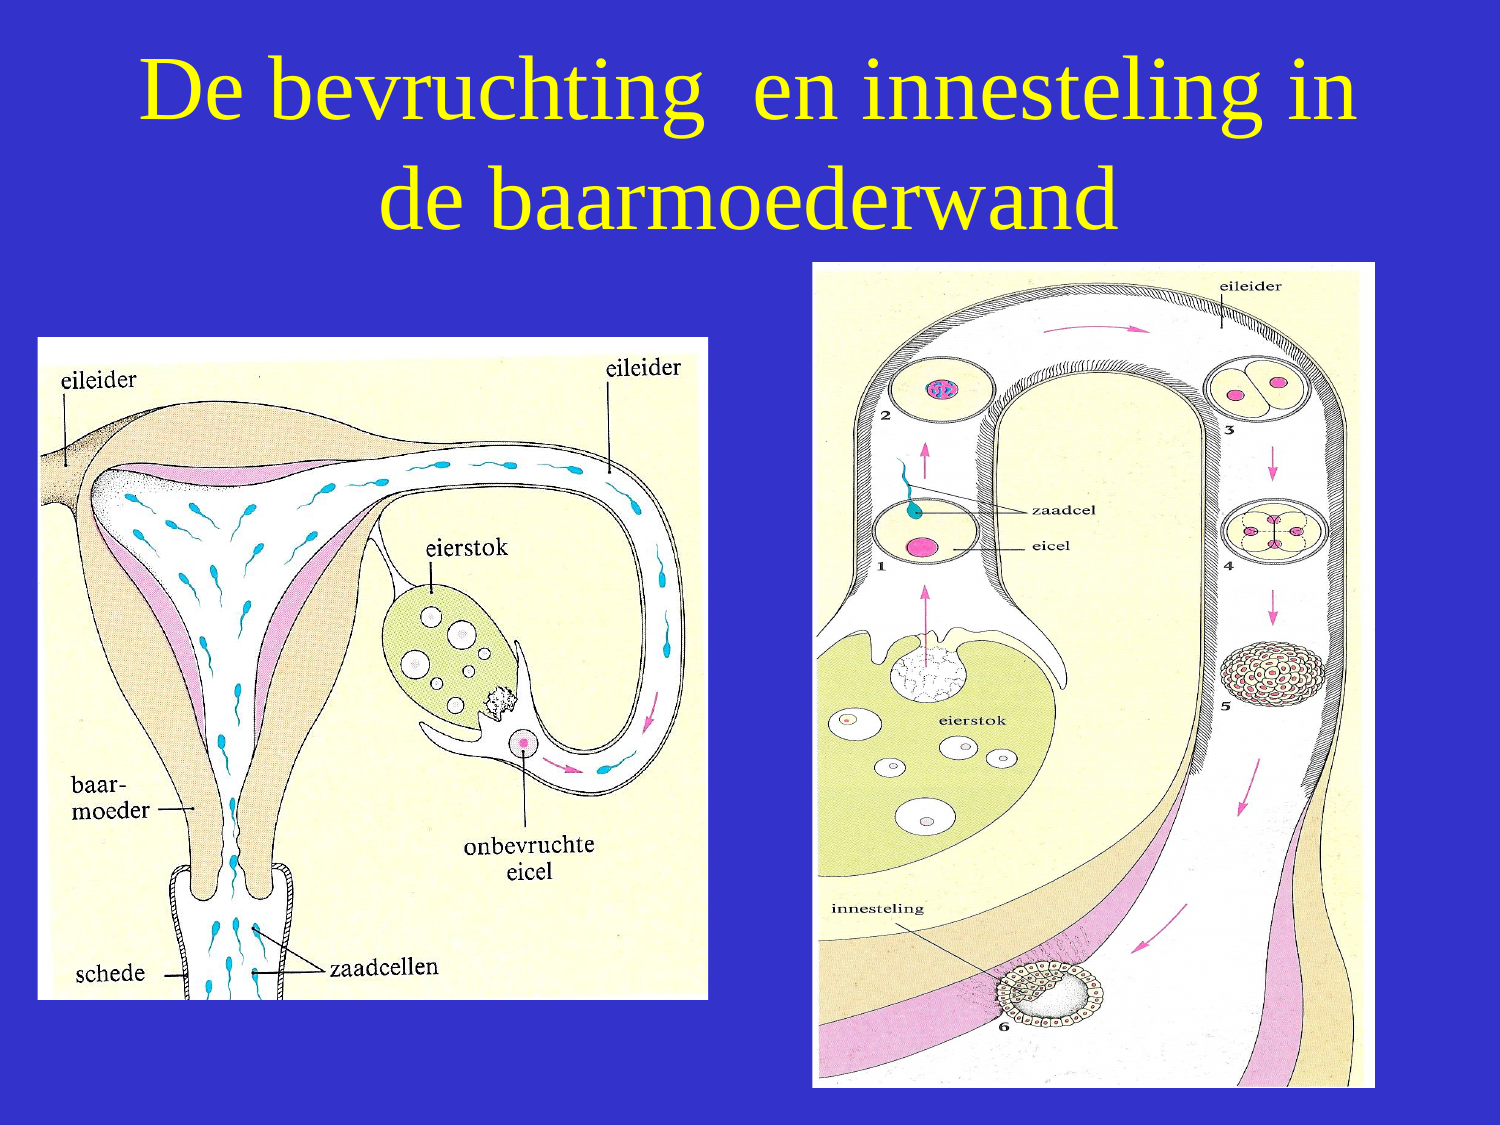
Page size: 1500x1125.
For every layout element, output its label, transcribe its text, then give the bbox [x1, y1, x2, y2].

picture [812, 262, 1376, 1088]
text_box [37, 337, 709, 1001]
title De bevruchting en innesteling in de baarmoederwand [112, 37, 1388, 238]
